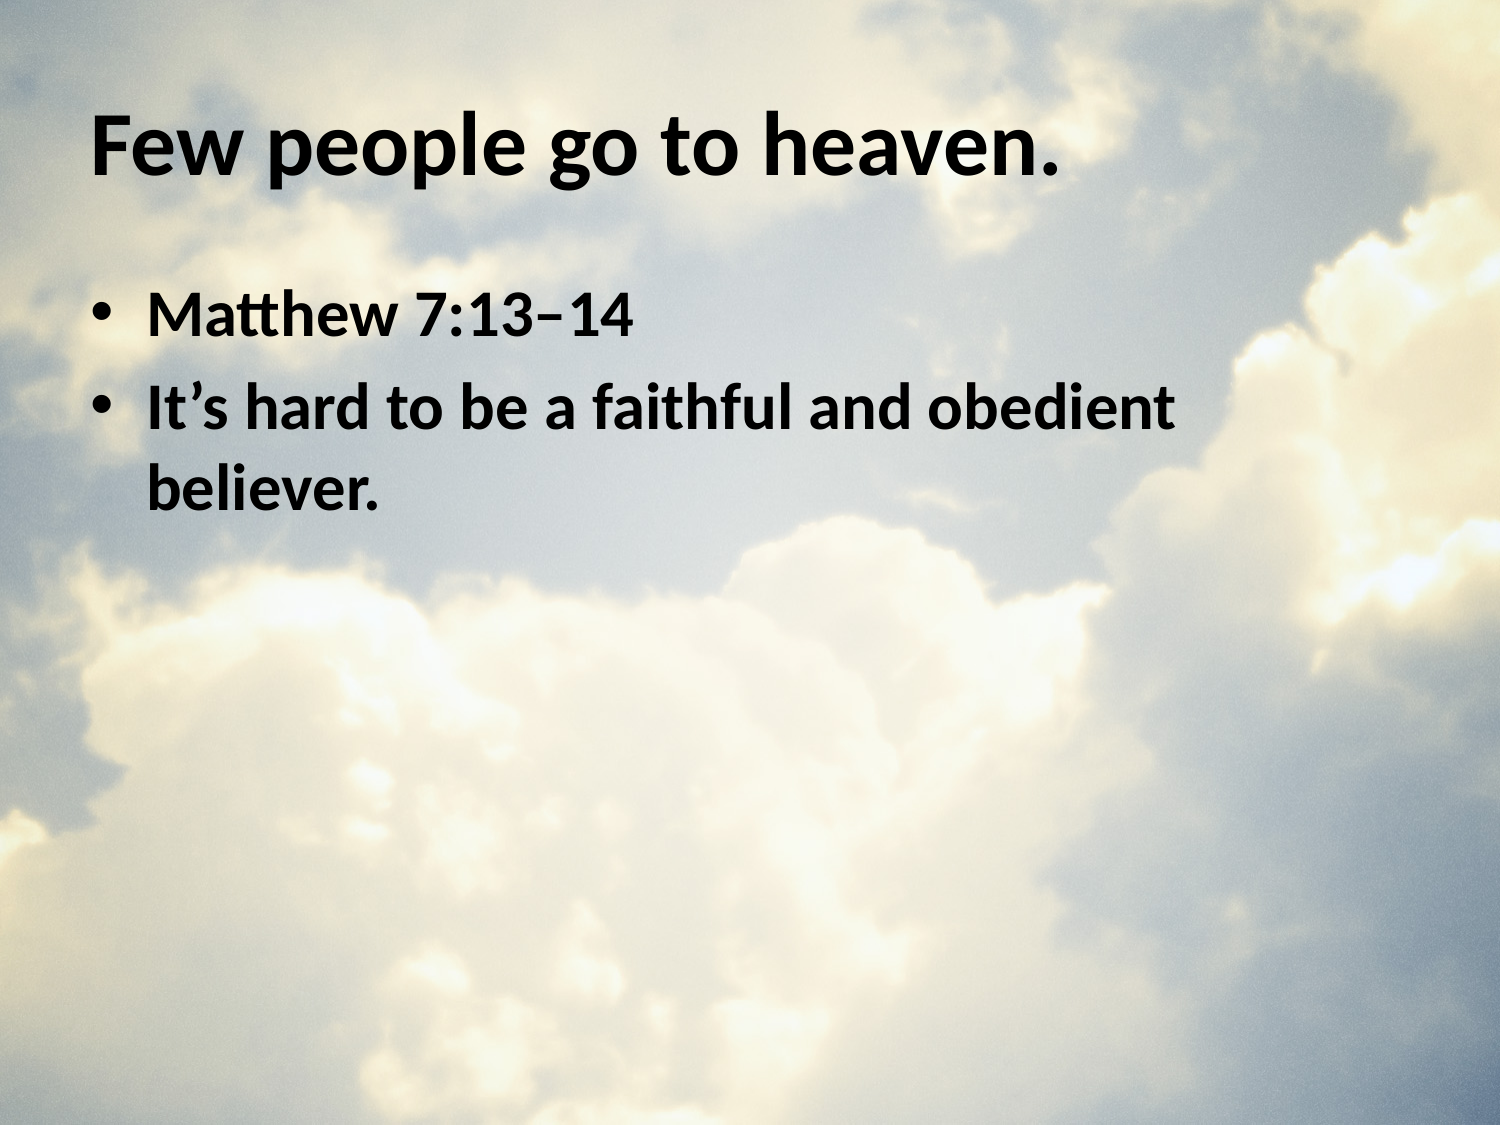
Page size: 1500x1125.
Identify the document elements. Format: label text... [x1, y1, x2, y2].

picture [0, 0, 1500, 1125]
list Matthew 7:13–14 It’s hard to be a faithful and obedient believer. [75, 262, 1425, 1005]
title Few people go to heaven. [75, 45, 1425, 233]
